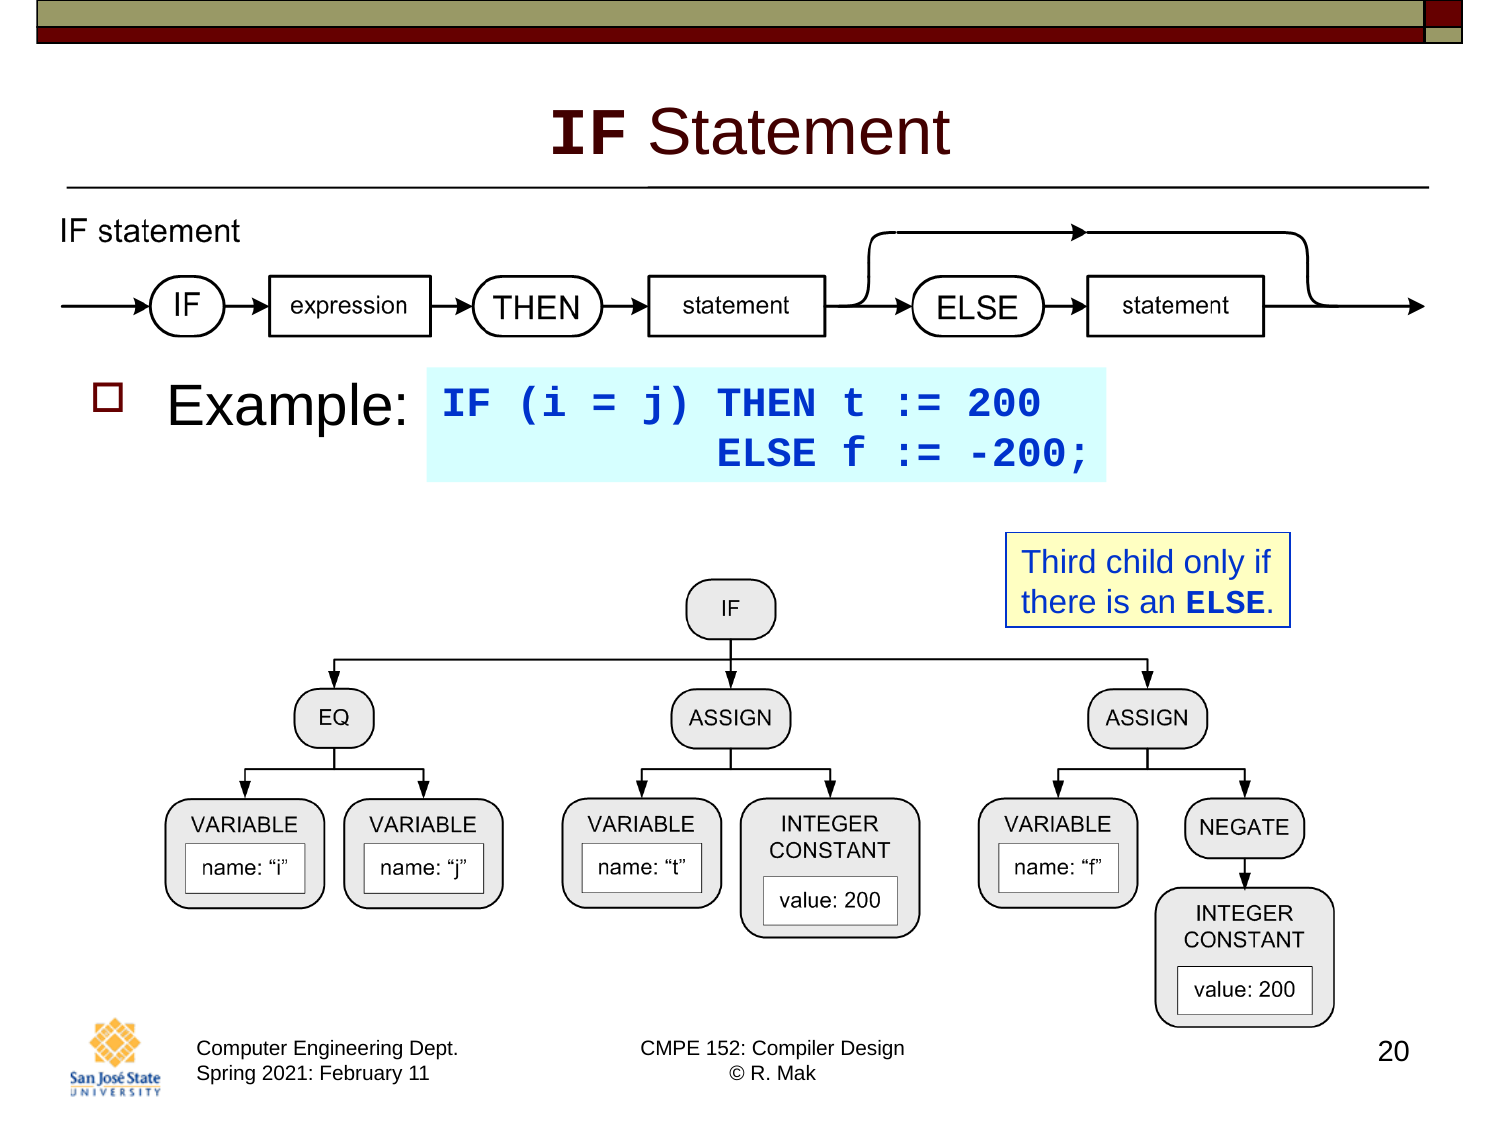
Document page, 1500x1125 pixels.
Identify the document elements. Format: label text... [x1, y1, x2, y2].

text_box Example: [74, 367, 426, 443]
text_box Third child only if there is an ELSE. [1006, 532, 1290, 577]
slide_number 20 [1320, 1025, 1425, 1100]
text_box IF (i = j) THEN t := 200 ELSE f := -200; [426, 367, 1107, 483]
title IF Statement [75, 67, 1425, 175]
picture [59, 206, 1426, 338]
picture [60, 578, 1336, 1112]
